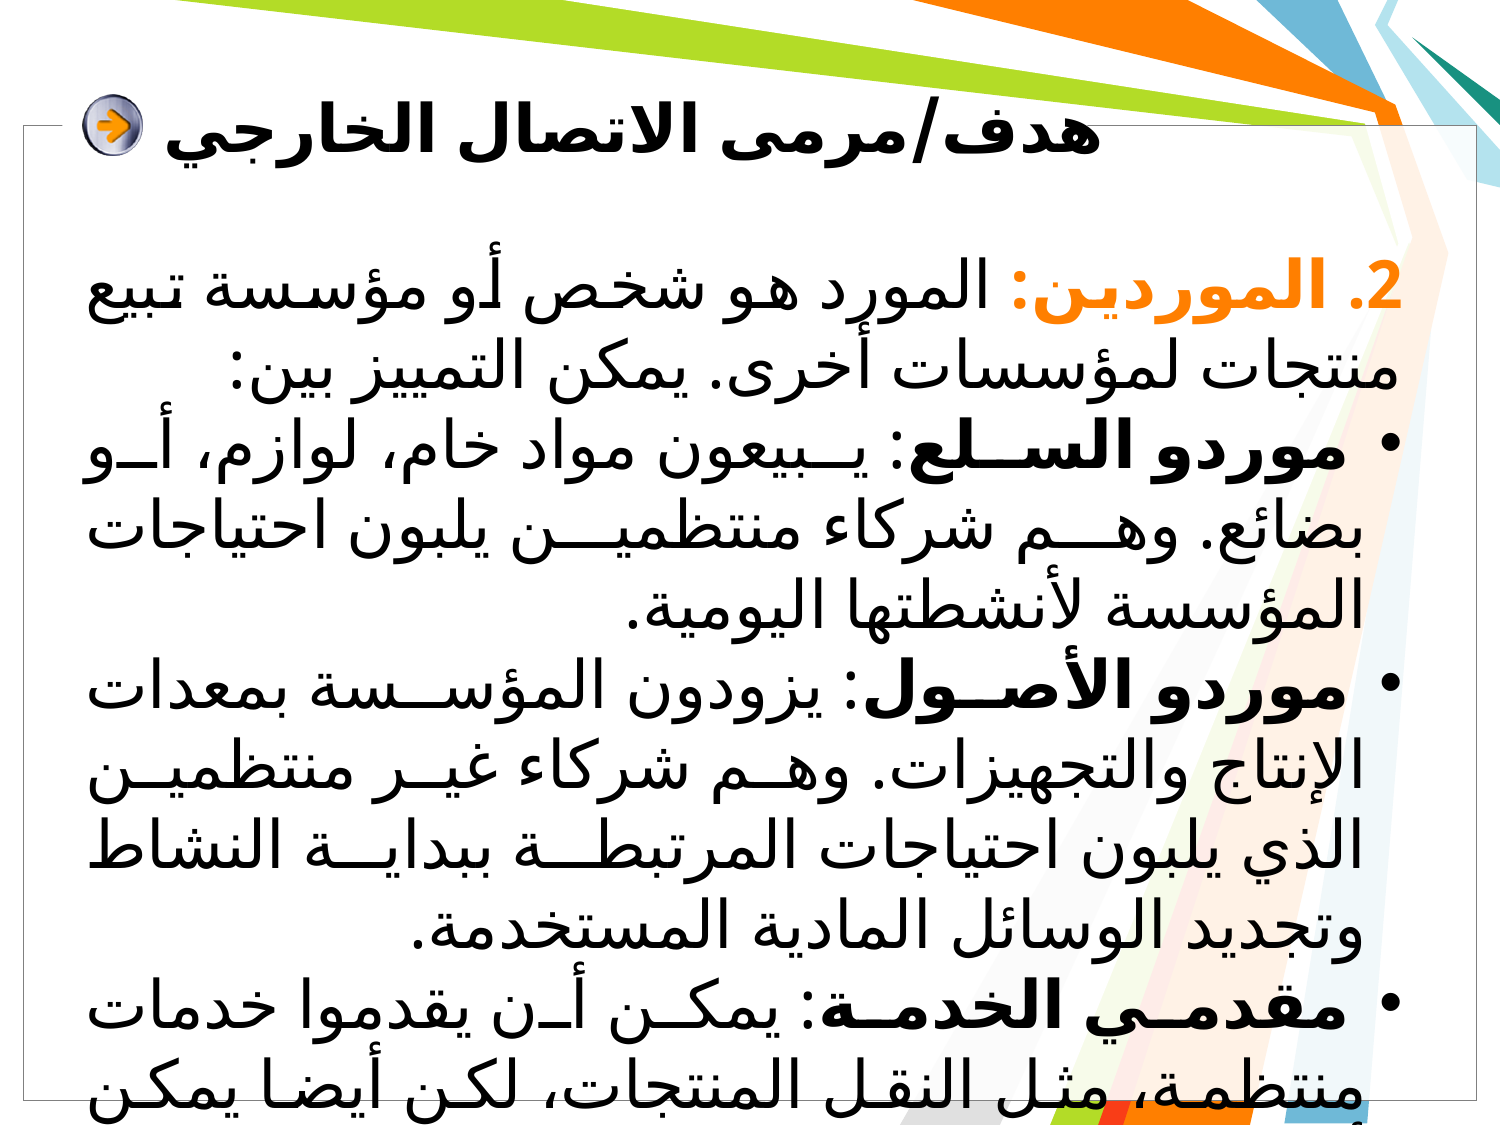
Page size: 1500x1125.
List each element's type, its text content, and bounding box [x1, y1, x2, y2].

text_box 2. الموردين: المورد هو شخص أو مؤسسة تبيع منتجات لمؤسسات أخرى. يمكن التمييز بين: موردو السلع: يبيعون مواد خام، لوازم، أو بضائع. وهم شركاء منتظمين يلبون احتياجات المؤسسة لأنشطتها اليومية. موردو الأصول: يزودون المؤسسة بمعدات الإنتاج والتجهيزات. وهم شركاء غير منتظمين الذي يلبون احتياجات المرتبطة ببداية النشاط وتجديد الوسائل المادية المستخدمة. مقدمي الخدمة: يمكن أن يقدموا خدمات منتظمة، مثل النقل المنتجات، لكن أيضا يمكن أن يقدموا خدمات محددة مثل صيانة الحواسيب. [70, 234, 1418, 1020]
title هدف/مرمى الاتصال الخارجي [147, 32, 1183, 221]
picture [82, 94, 143, 156]
